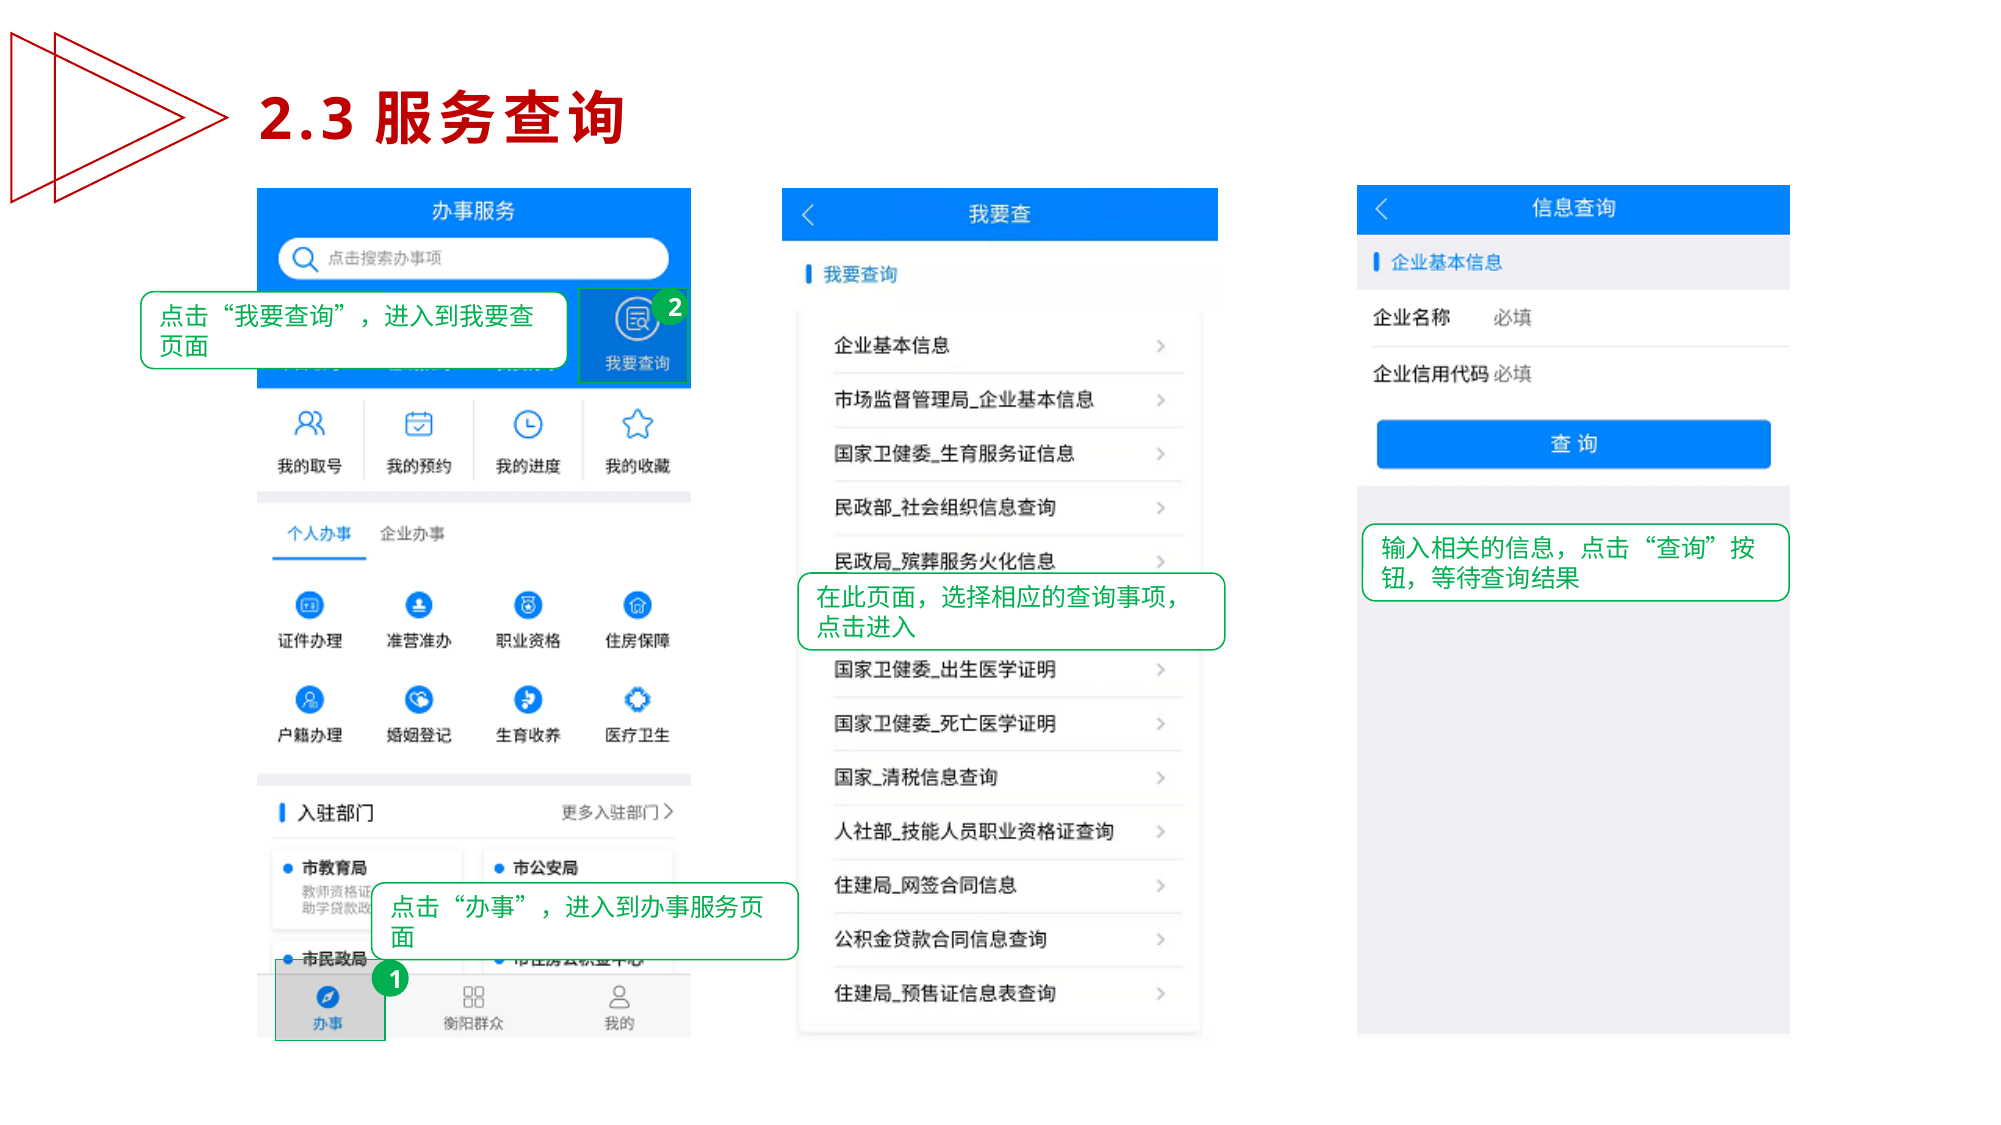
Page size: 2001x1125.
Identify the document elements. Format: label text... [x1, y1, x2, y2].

picture [257, 188, 691, 1038]
picture [1357, 185, 1790, 1038]
text_box 点击“我要查询”，进入到我要查页面 [139, 290, 257, 370]
text_box 2.3服务查询 [243, 73, 1406, 159]
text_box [11, 33, 227, 203]
text_box 在此页面，选择相应的查询事项，点击进入 [1218, 573, 1226, 650]
text_box 点击“办事”，进入到办事服务页面 [691, 881, 781, 961]
picture [781, 188, 1218, 1041]
